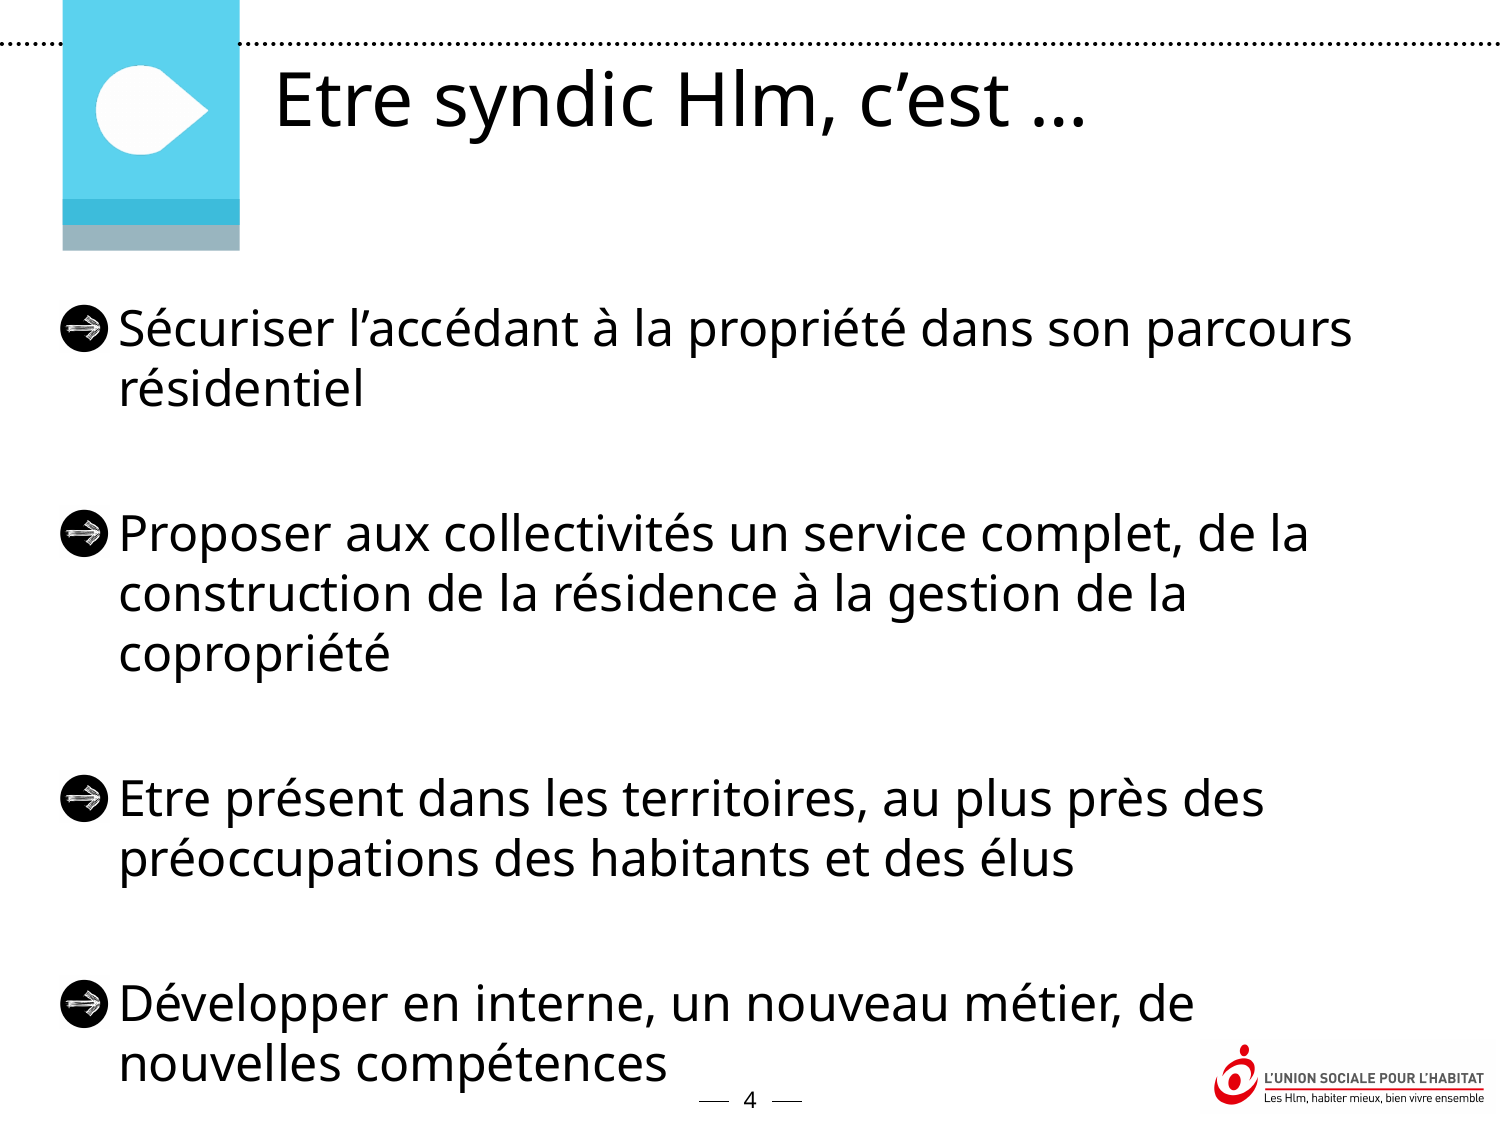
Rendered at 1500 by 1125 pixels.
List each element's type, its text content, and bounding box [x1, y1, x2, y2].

picture [78, 45, 226, 168]
list Etre syndic Hlm, c’est … [239, 43, 1437, 251]
picture [1200, 1039, 1496, 1114]
picture [59, 505, 112, 558]
list Sécuriser l’accédant à la propriété dans son parcours résidentiel Proposer aux collectivités un service complet, de la construction de la résidence à la gestion de la copropriété Etre présent dans les territoires, au plus près des préoccupations des habitants et des élus Développer en interne, un nouveau métier, de nouvelles compétences [0, 289, 1444, 1040]
picture [59, 770, 112, 823]
picture [59, 300, 112, 353]
picture [59, 975, 112, 1029]
